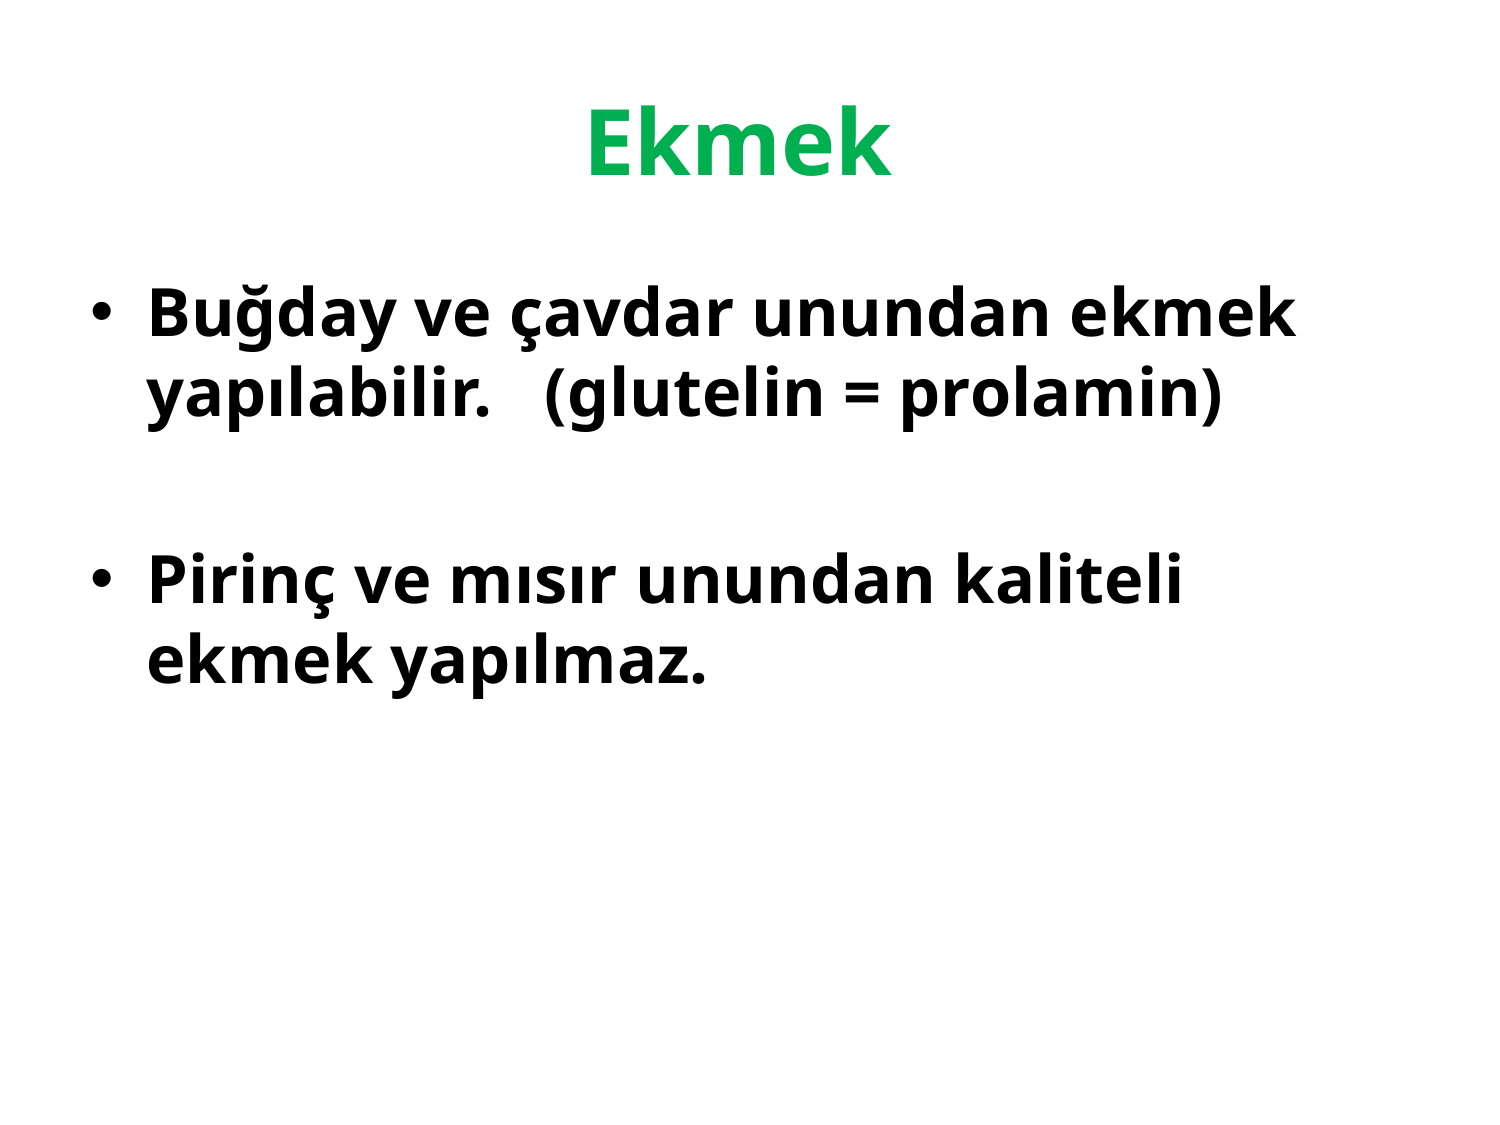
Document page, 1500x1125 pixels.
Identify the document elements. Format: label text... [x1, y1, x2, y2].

title Ekmek [75, 45, 1425, 233]
list Buğday ve çavdar unundan ekmek yapılabilir. (glutelin = prolamin) Pirinç ve mısır unundan kaliteli ekmek yapılmaz. [75, 262, 1425, 1005]
